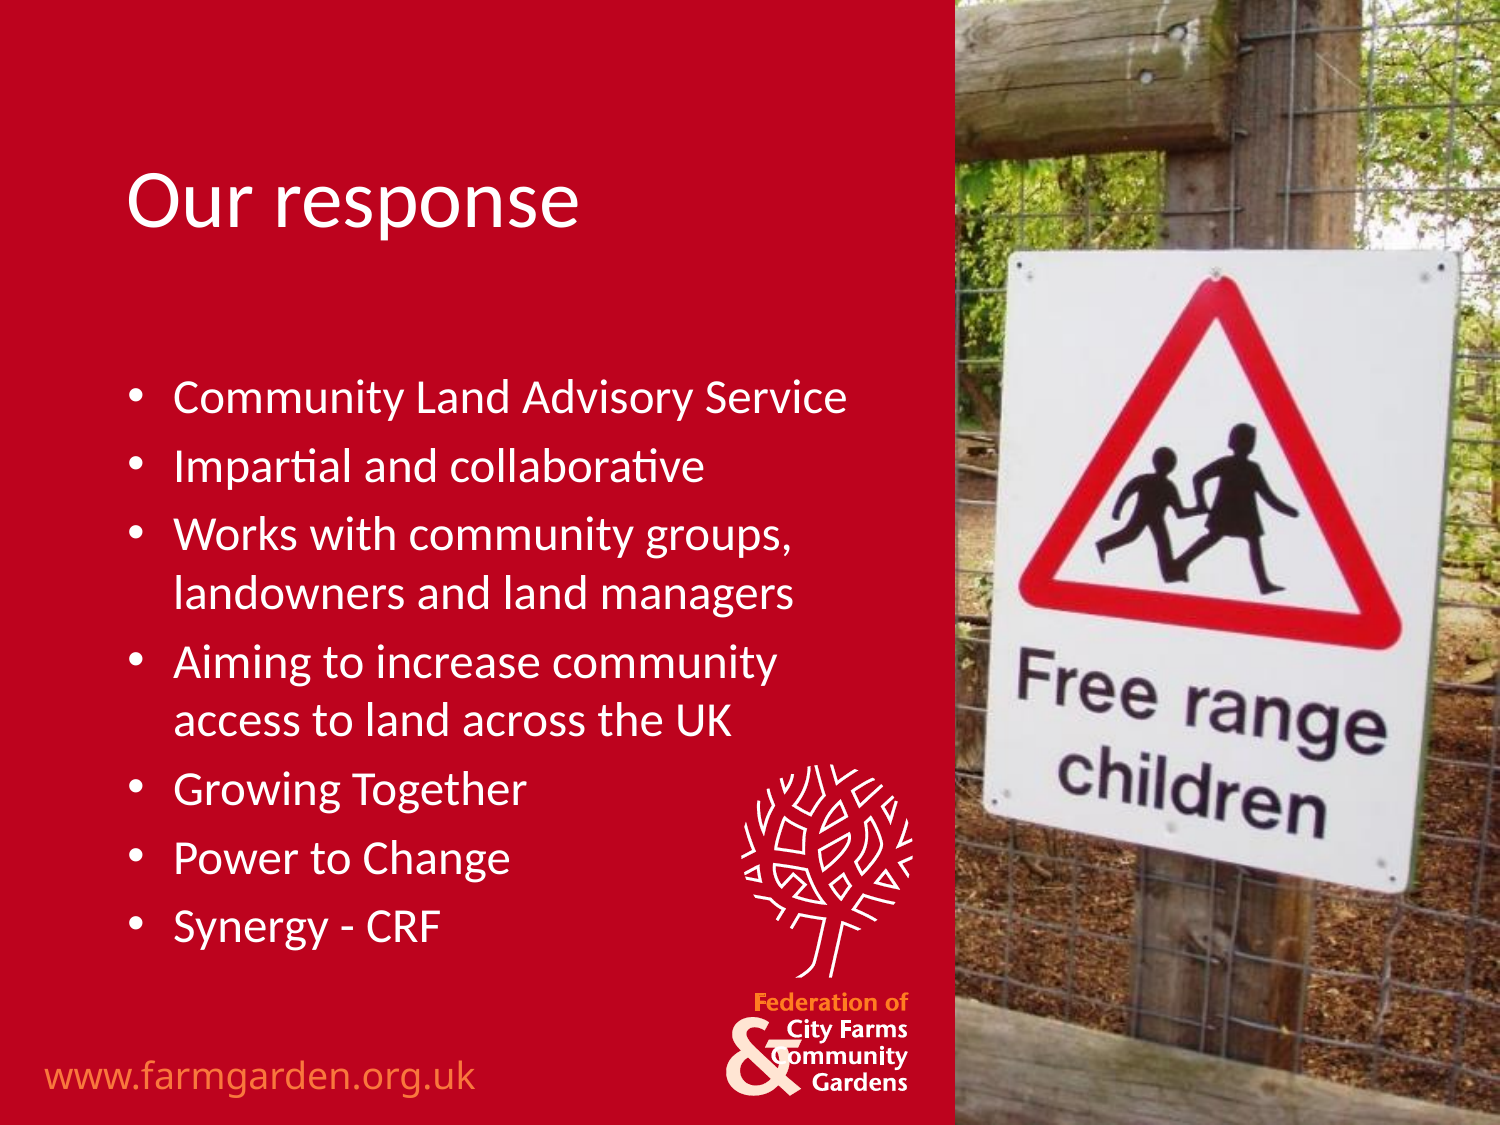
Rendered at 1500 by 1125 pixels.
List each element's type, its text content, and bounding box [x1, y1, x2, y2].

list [725, 763, 915, 1097]
text_box [0, 0, 954, 1125]
text_box www.farmgarden.org.uk [29, 1045, 502, 1105]
picture [955, 0, 1500, 1125]
list Community Land Advisory Service Impartial and collaborative Works with community groups, landowners and land managers Aiming to increase community access to land across the UK Growing Together Power to Change Synergy - CRF [112, 357, 880, 965]
text_box Our response [112, 137, 953, 252]
